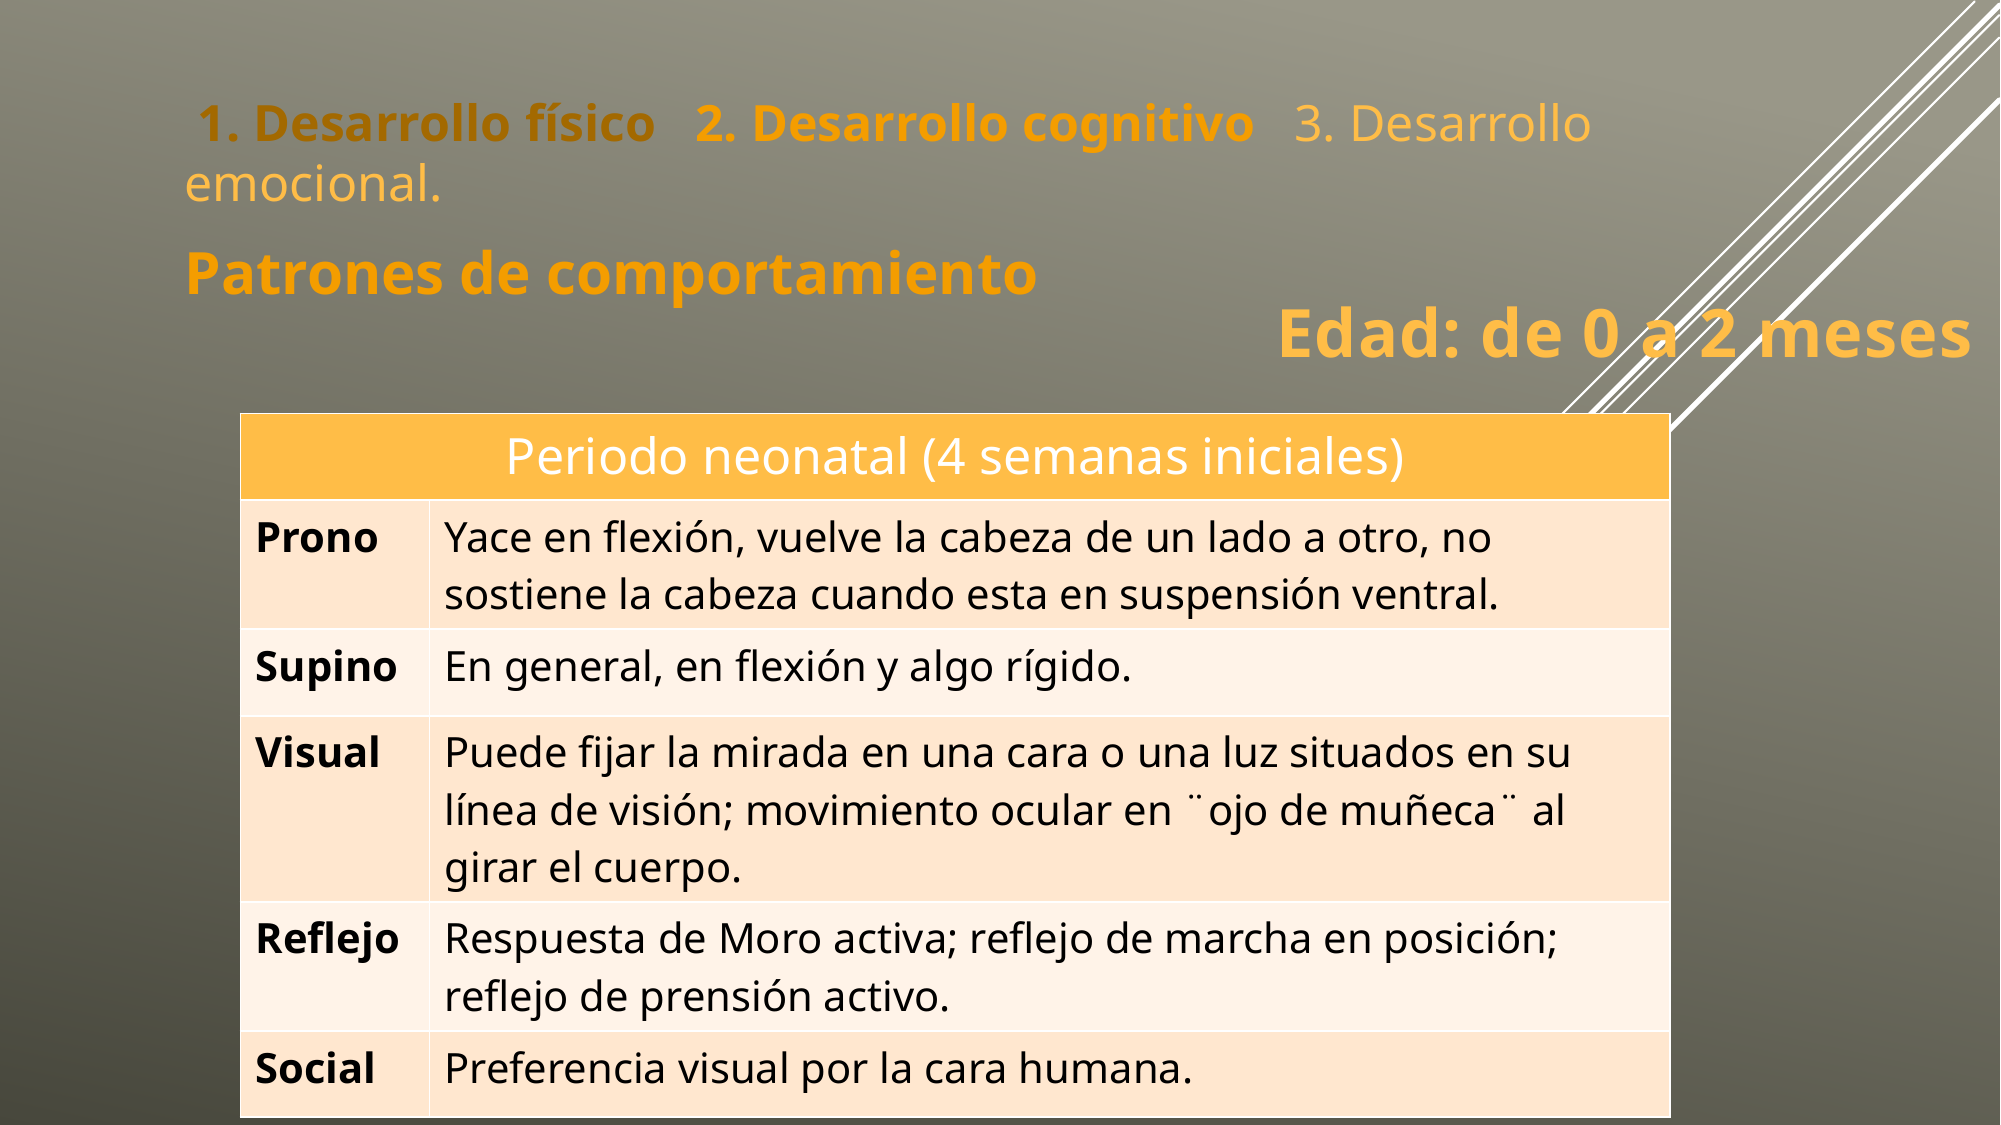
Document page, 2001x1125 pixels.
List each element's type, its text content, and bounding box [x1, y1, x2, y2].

table_cell Respuesta de Moro activa; reflejo de marcha en posición; reflejo de prensión activo. [430, 903, 1669, 1030]
table_cell Visual [241, 717, 429, 901]
table_cell Reflejo [241, 903, 429, 1030]
table_cell Supino [241, 630, 429, 715]
table_cell Yace en flexión, vuelve la cabeza de un lado a otro, no sostiene la cabeza cuando esta en suspensión ventral. [430, 501, 1669, 628]
table_cell En general, en flexión y algo rígido. [430, 630, 1669, 715]
text_box Edad: de 0 a 2 meses [1261, 283, 1989, 379]
table_header Periodo neonatal (4 semanas iniciales) [241, 414, 1669, 499]
table_cell Social [241, 1032, 429, 1116]
table_cell Preferencia visual por la cara humana. [430, 1032, 1669, 1116]
table_cell Puede fijar la mirada en una cara o una luz situados en su línea de visión; movimiento ocular en ¨ojo de muñeca¨ al girar el cuerpo. [430, 717, 1669, 901]
subtitle 1. Desarrollo físico 2. Desarrollo cognitivo 3. Desarrollo emocional. Patrones de comportamiento [169, 84, 1670, 160]
table_cell Prono [241, 501, 429, 628]
